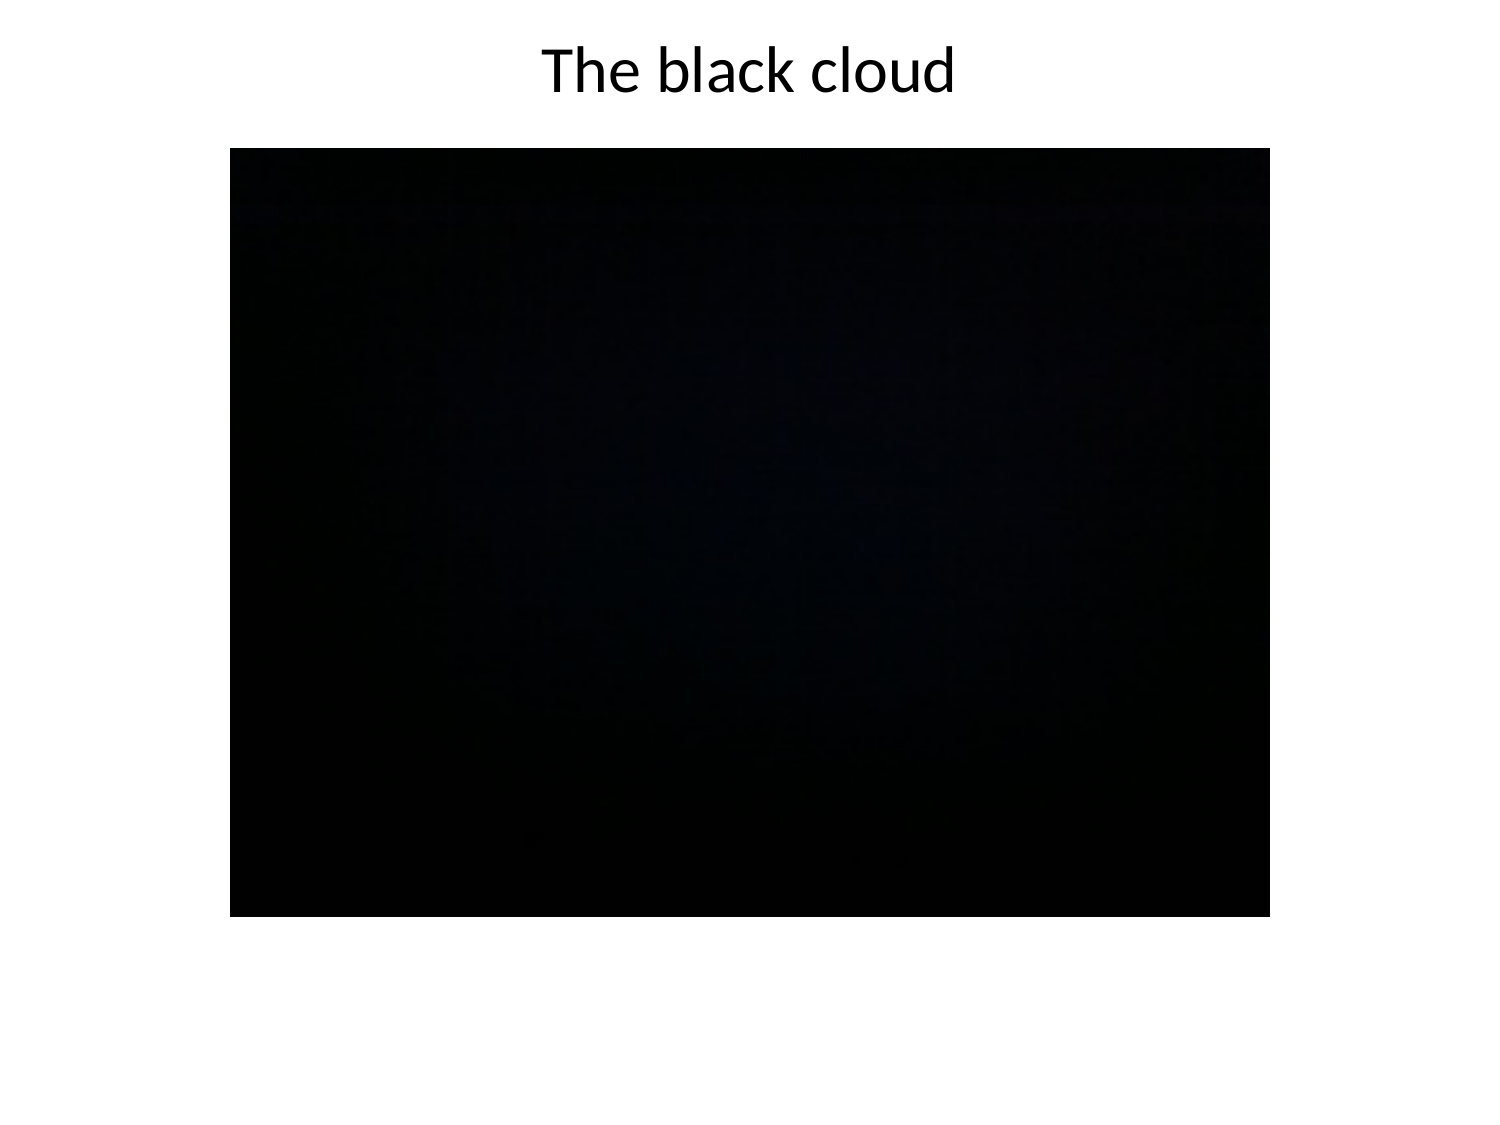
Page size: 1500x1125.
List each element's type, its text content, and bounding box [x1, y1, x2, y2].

picture [229, 148, 1270, 918]
title The black cloud [112, 19, 1388, 114]
